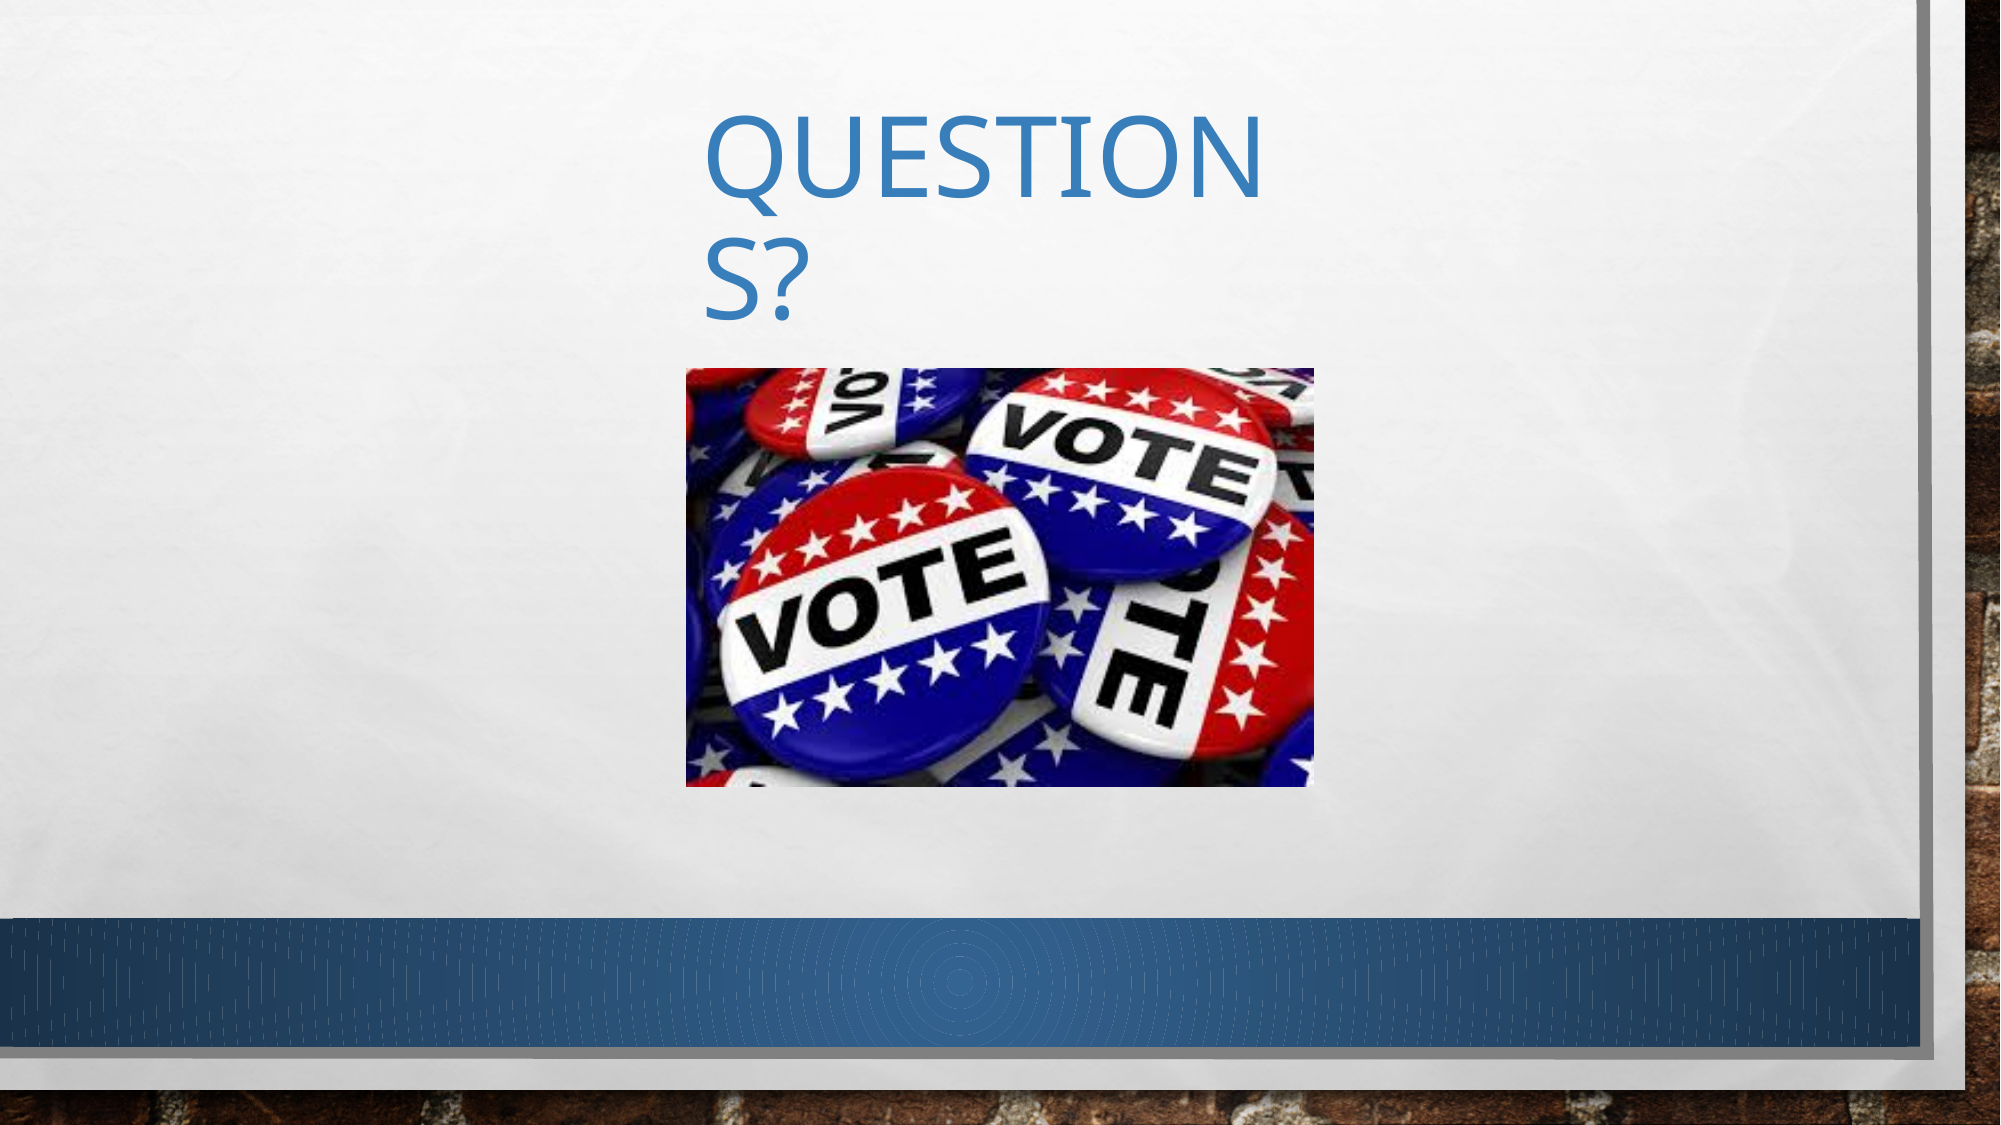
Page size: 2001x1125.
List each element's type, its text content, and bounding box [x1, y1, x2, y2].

picture [0, 0, 2000, 1125]
picture [685, 368, 1315, 787]
title Questions? [685, 127, 1314, 317]
